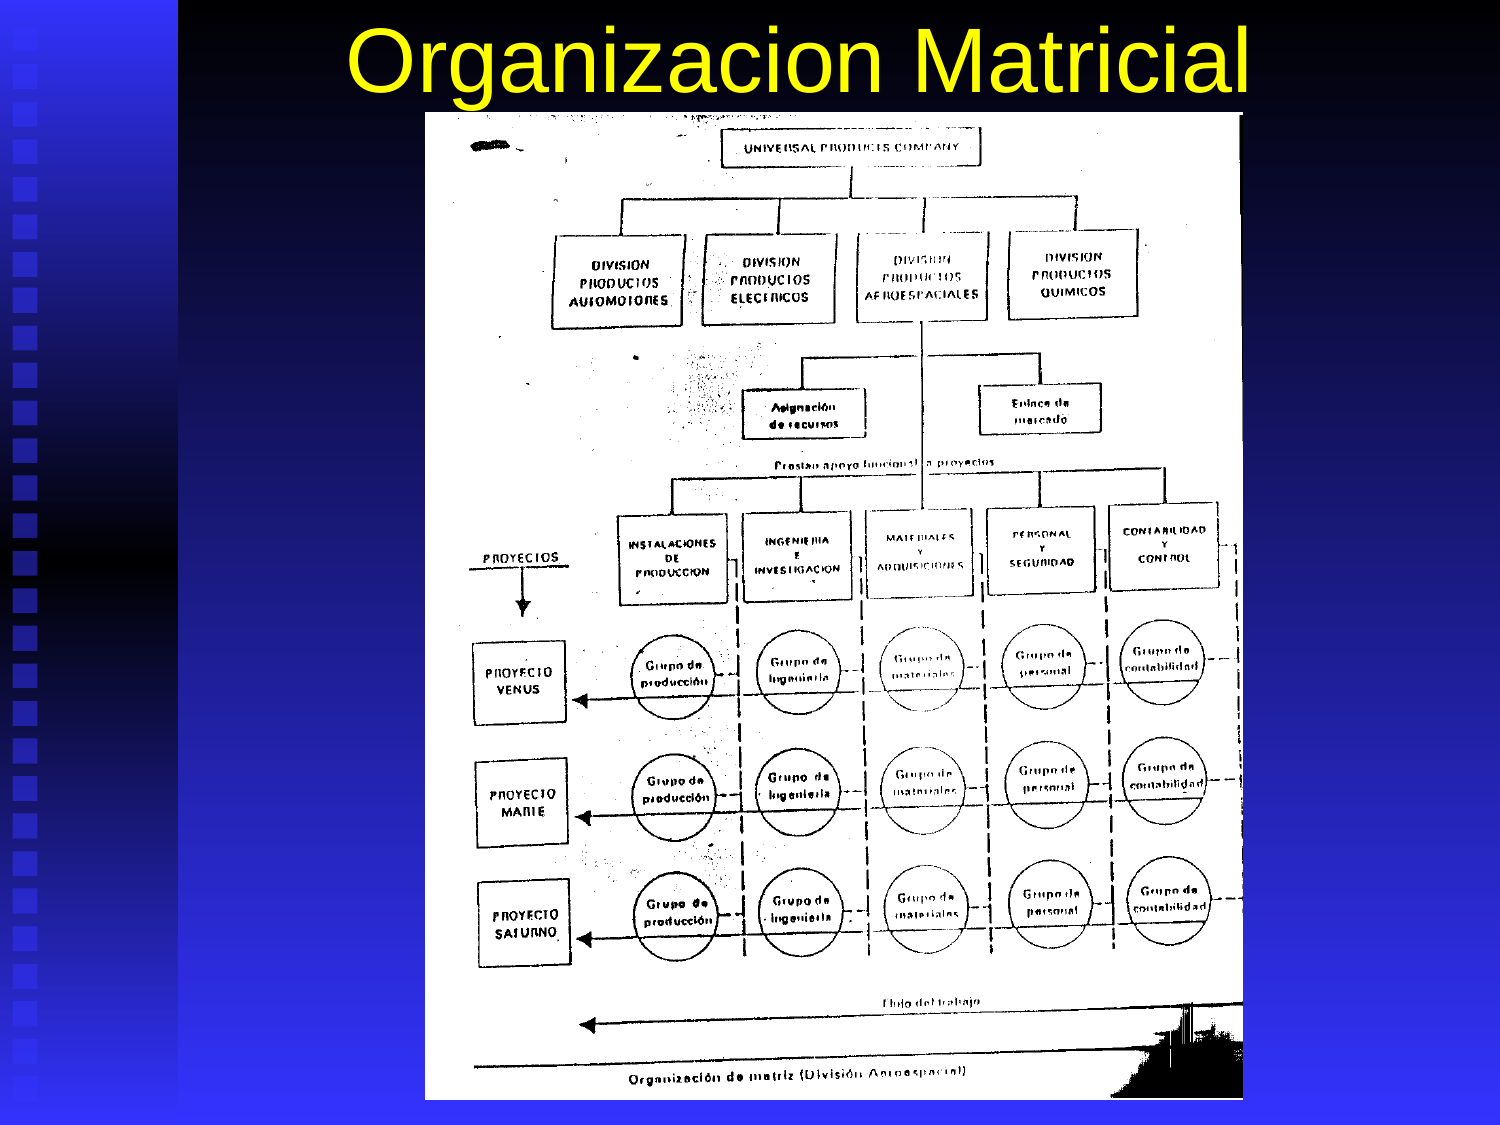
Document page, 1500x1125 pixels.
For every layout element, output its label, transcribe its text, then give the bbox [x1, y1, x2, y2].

picture [424, 112, 1243, 1101]
title Organizacion Matricial [162, 0, 1438, 151]
